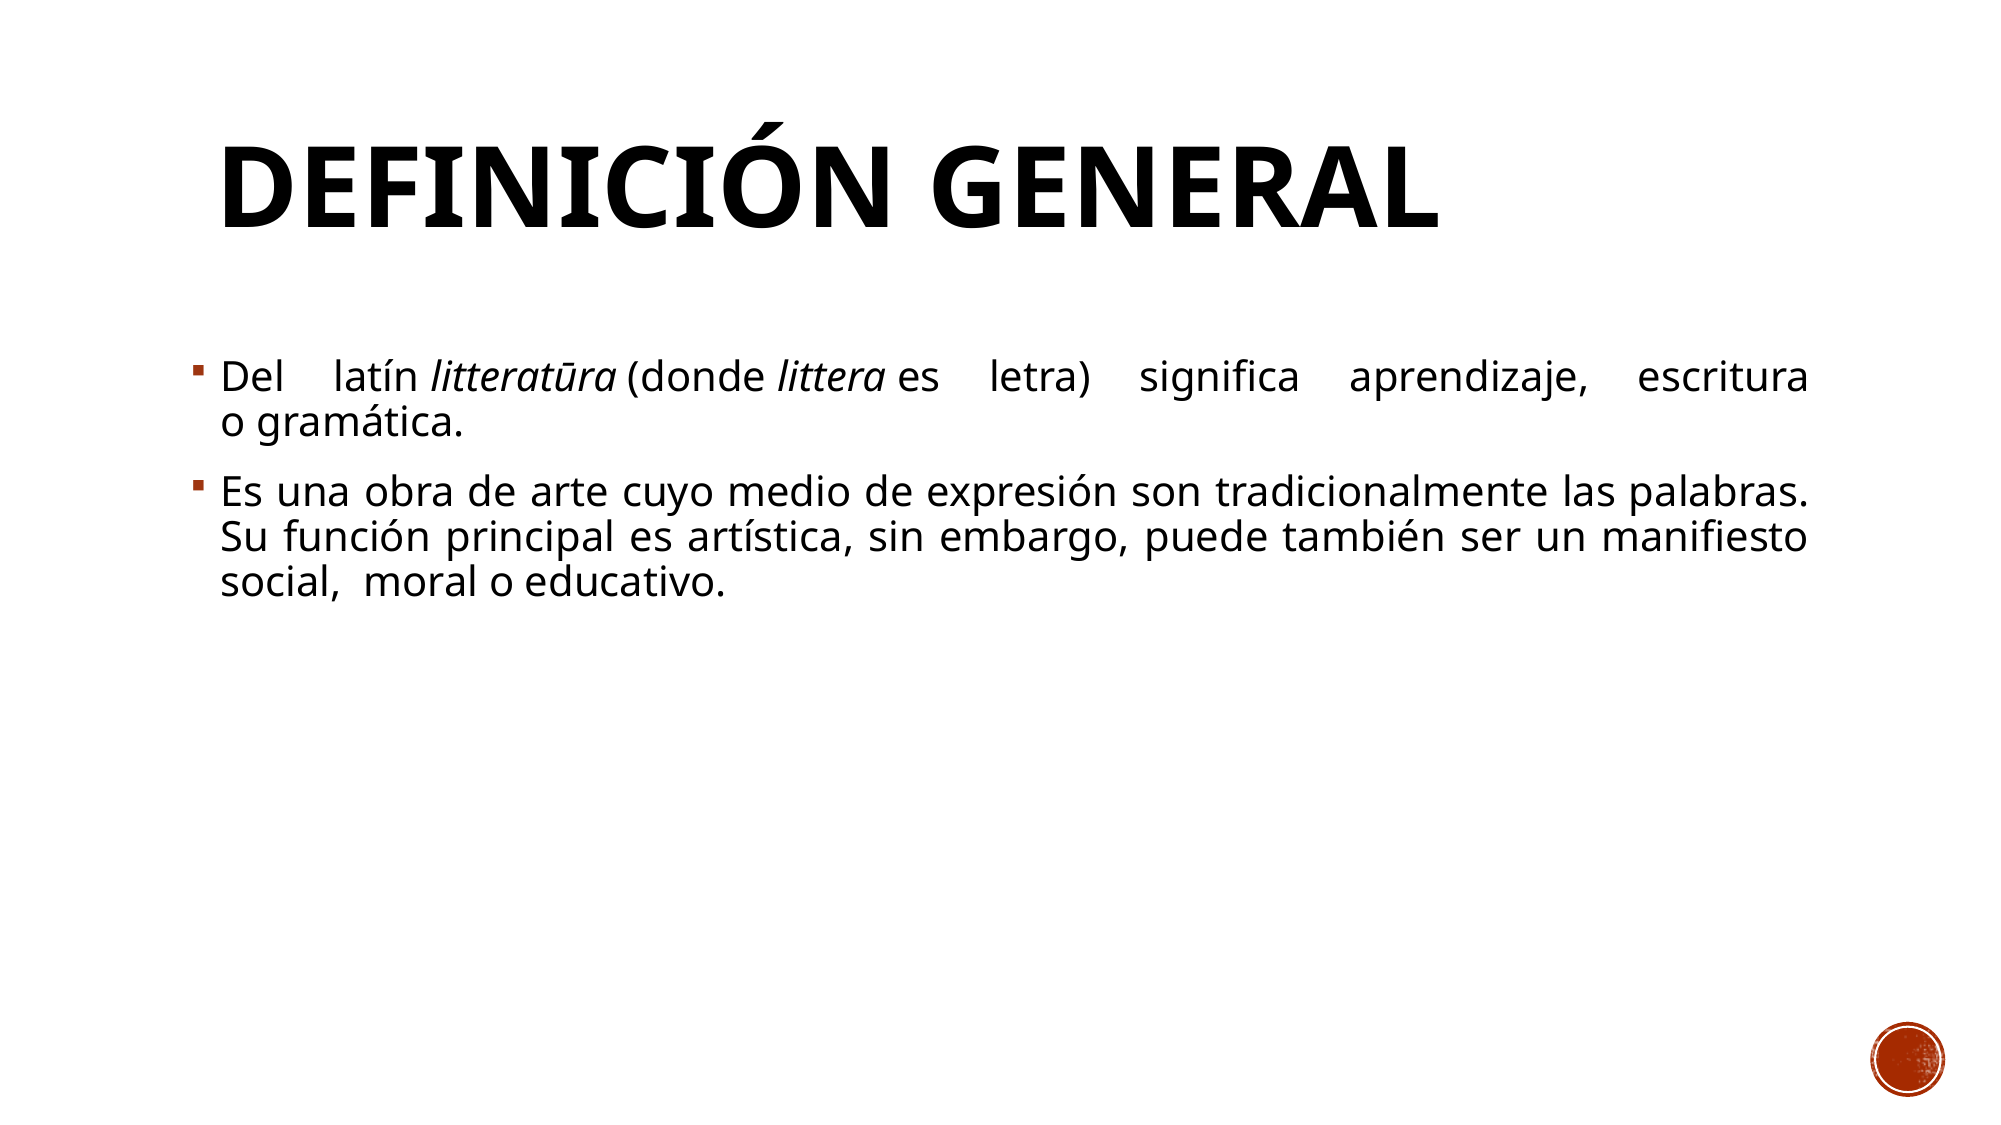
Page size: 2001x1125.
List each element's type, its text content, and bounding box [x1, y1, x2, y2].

list Del latín litteratūra (donde littera es letra) significa aprendizaje, escritura o gramática. Es una obra de arte cuyo medio de expresión son tradicionalmente las palabras. Su función principal es artística, sin embargo, puede también ser un manifiesto social, moral o educativo. [175, 348, 1826, 1013]
title Definición general [200, 97, 2000, 286]
